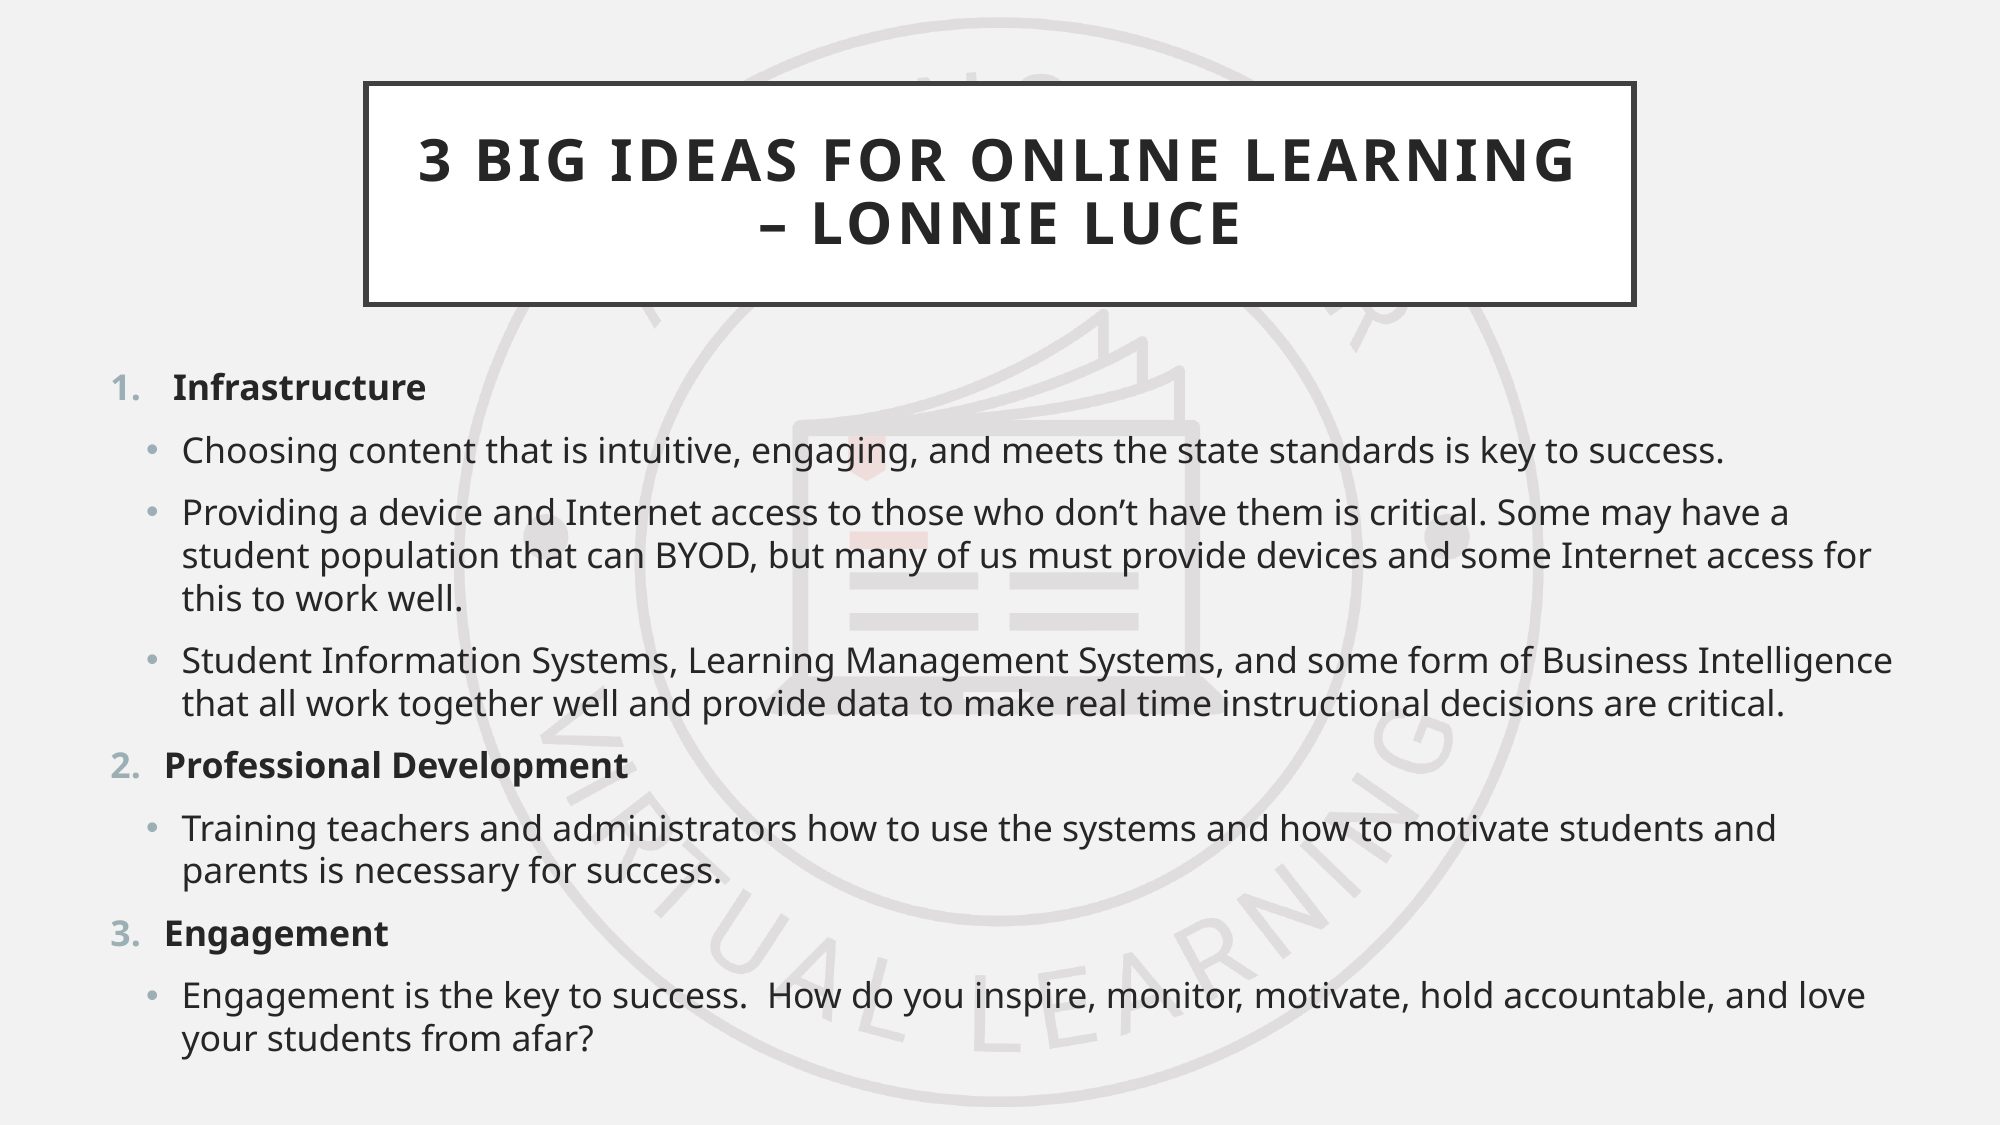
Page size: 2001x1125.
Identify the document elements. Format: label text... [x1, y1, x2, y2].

title 3 big ideas for online learning – lonnie luce [363, 81, 1637, 307]
list Infrastructure Choosing content that is intuitive, engaging, and meets the state standards is key to success. Providing a device and Internet access to those who don’t have them is critical. Some may have a student population that can BYOD, but many of us must provide devices and some Internet access for this to work well. Student Information Systems, Learning Management Systems, and some form of Business Intelligence that all work together well and provide data to make real time instructional decisions are critical. Professional Development Training teachers and administrators how to use the systems and how to motivate students and parents is necessary for success. Engagement Engagement is the key to success. How do you inspire, monitor, motivate, hold accountable, and love your students from afar? [95, 357, 1912, 1080]
